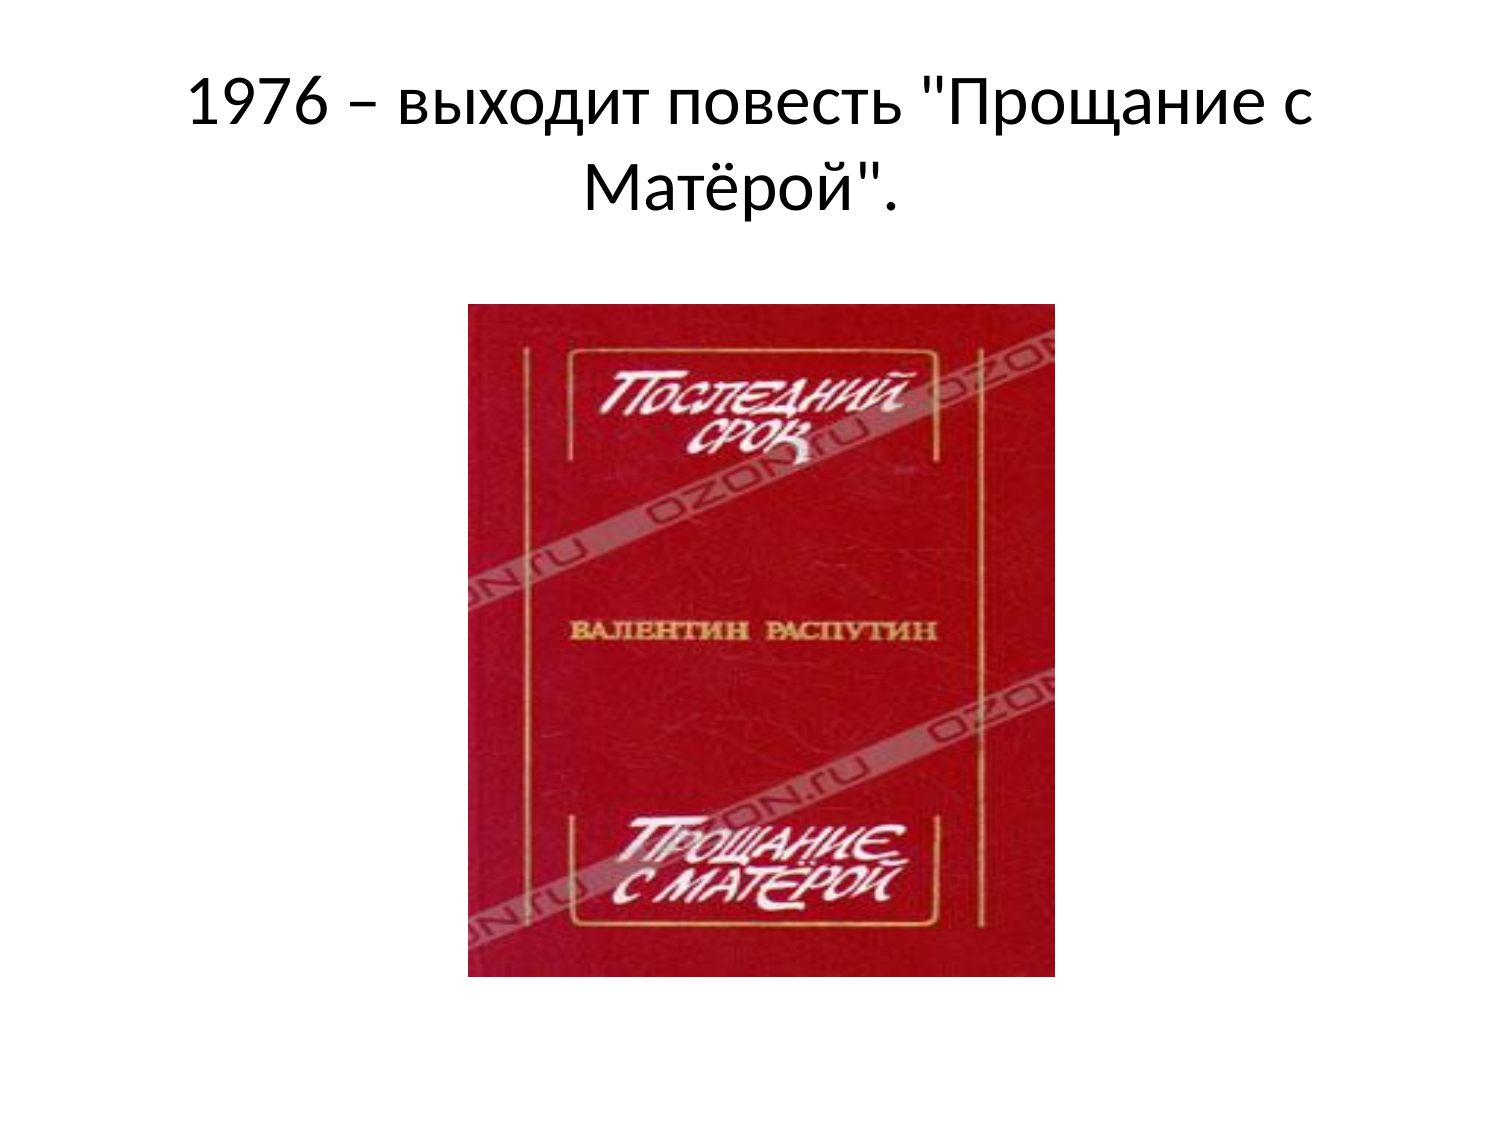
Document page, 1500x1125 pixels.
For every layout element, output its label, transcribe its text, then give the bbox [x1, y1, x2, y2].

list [468, 304, 1055, 977]
title 1976 – выходит повесть "Прощание с Матёрой". [75, 45, 1425, 233]
